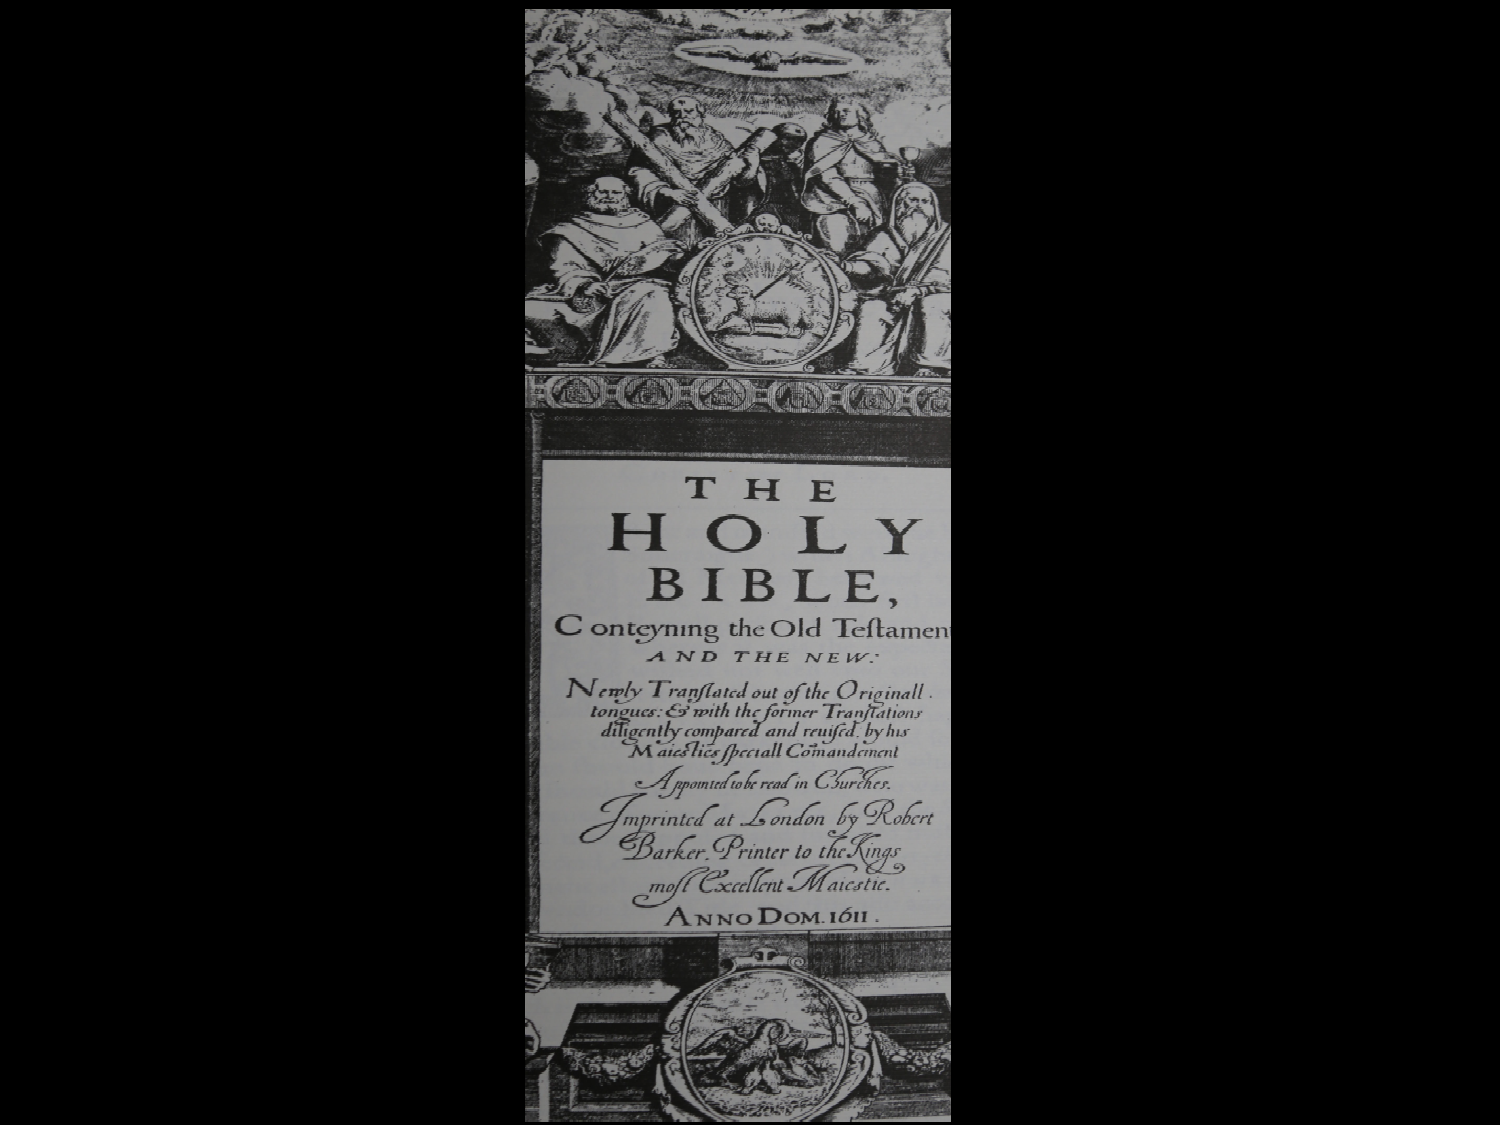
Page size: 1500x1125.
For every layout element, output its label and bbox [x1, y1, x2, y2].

picture [524, 8, 952, 1122]
